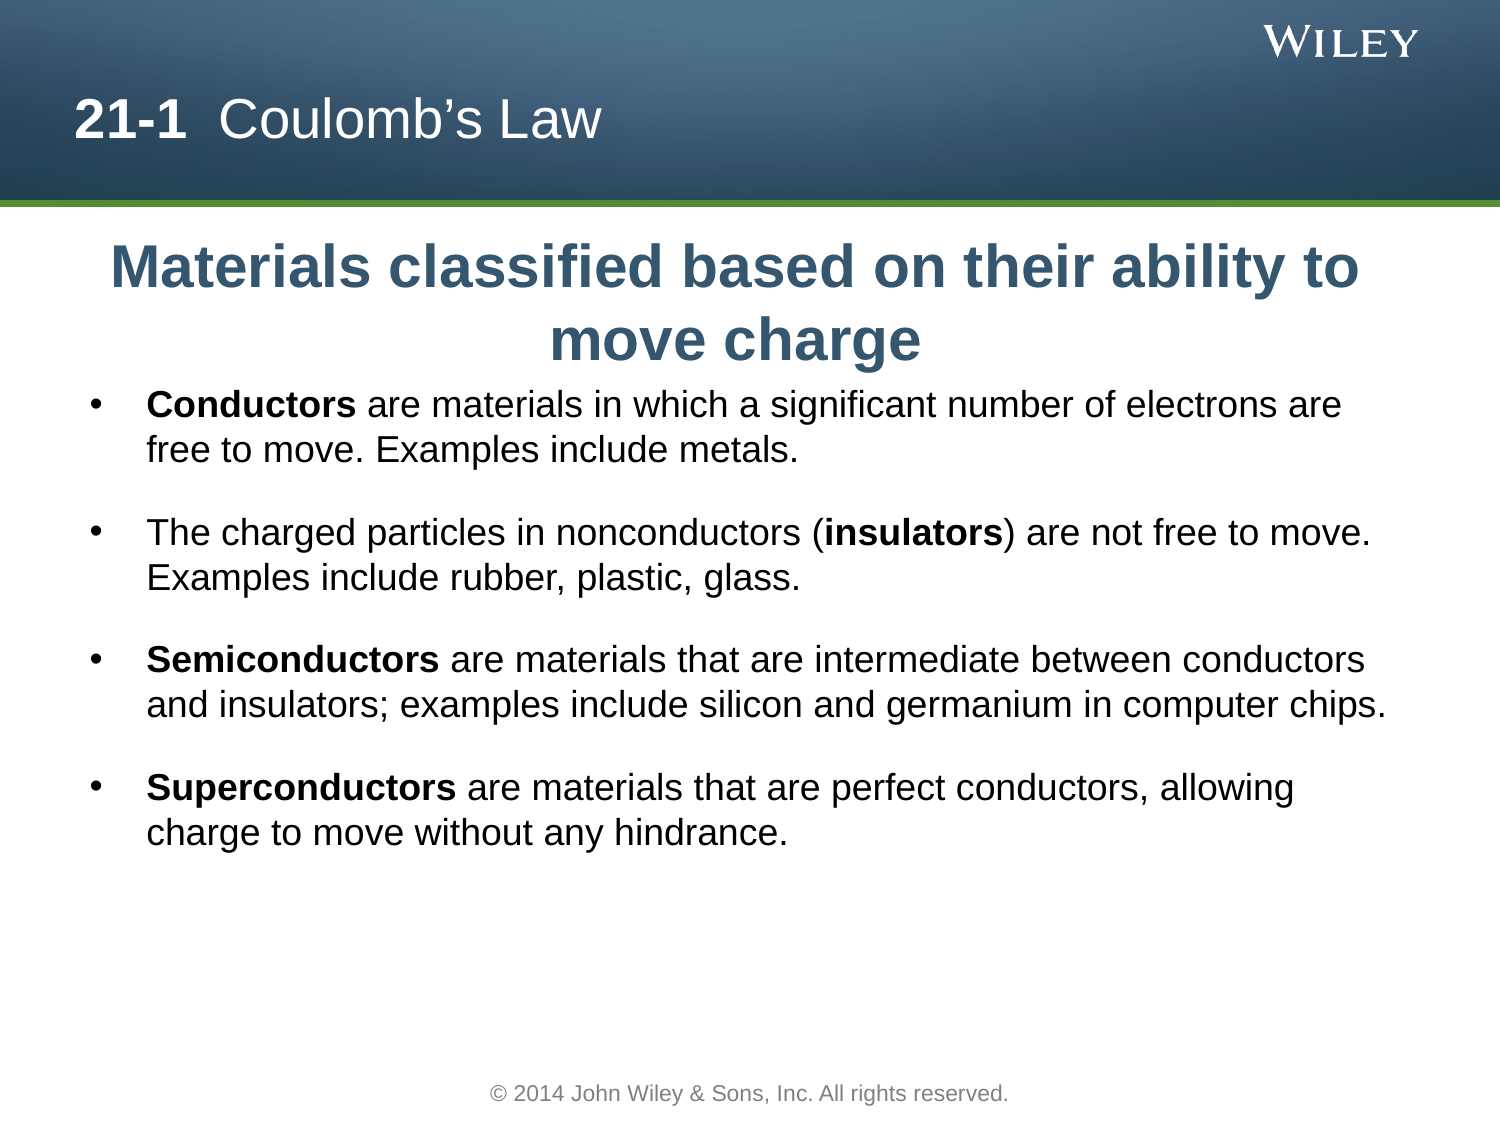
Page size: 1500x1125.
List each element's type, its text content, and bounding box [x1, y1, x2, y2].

title 21-1 Coulomb’s Law [74, 44, 1425, 191]
text_box Materials classified based on their ability to move charge [55, 217, 1417, 297]
footer © 2014 John Wiley & Sons, Inc. All rights reserved. [294, 1058, 1206, 1125]
picture [0, 0, 1500, 207]
text_box Conductors are materials in which a significant number of electrons are free to move. Examples include metals. The charged particles in nonconductors (insulators) are not free to move. Examples include rubber, plastic, glass. Semiconductors are materials that are intermediate between conductors and insulators; examples include silicon and germanium in computer chips. Superconductors are materials that are perfect conductors, allowing charge to move without any hindrance. [74, 373, 1417, 943]
